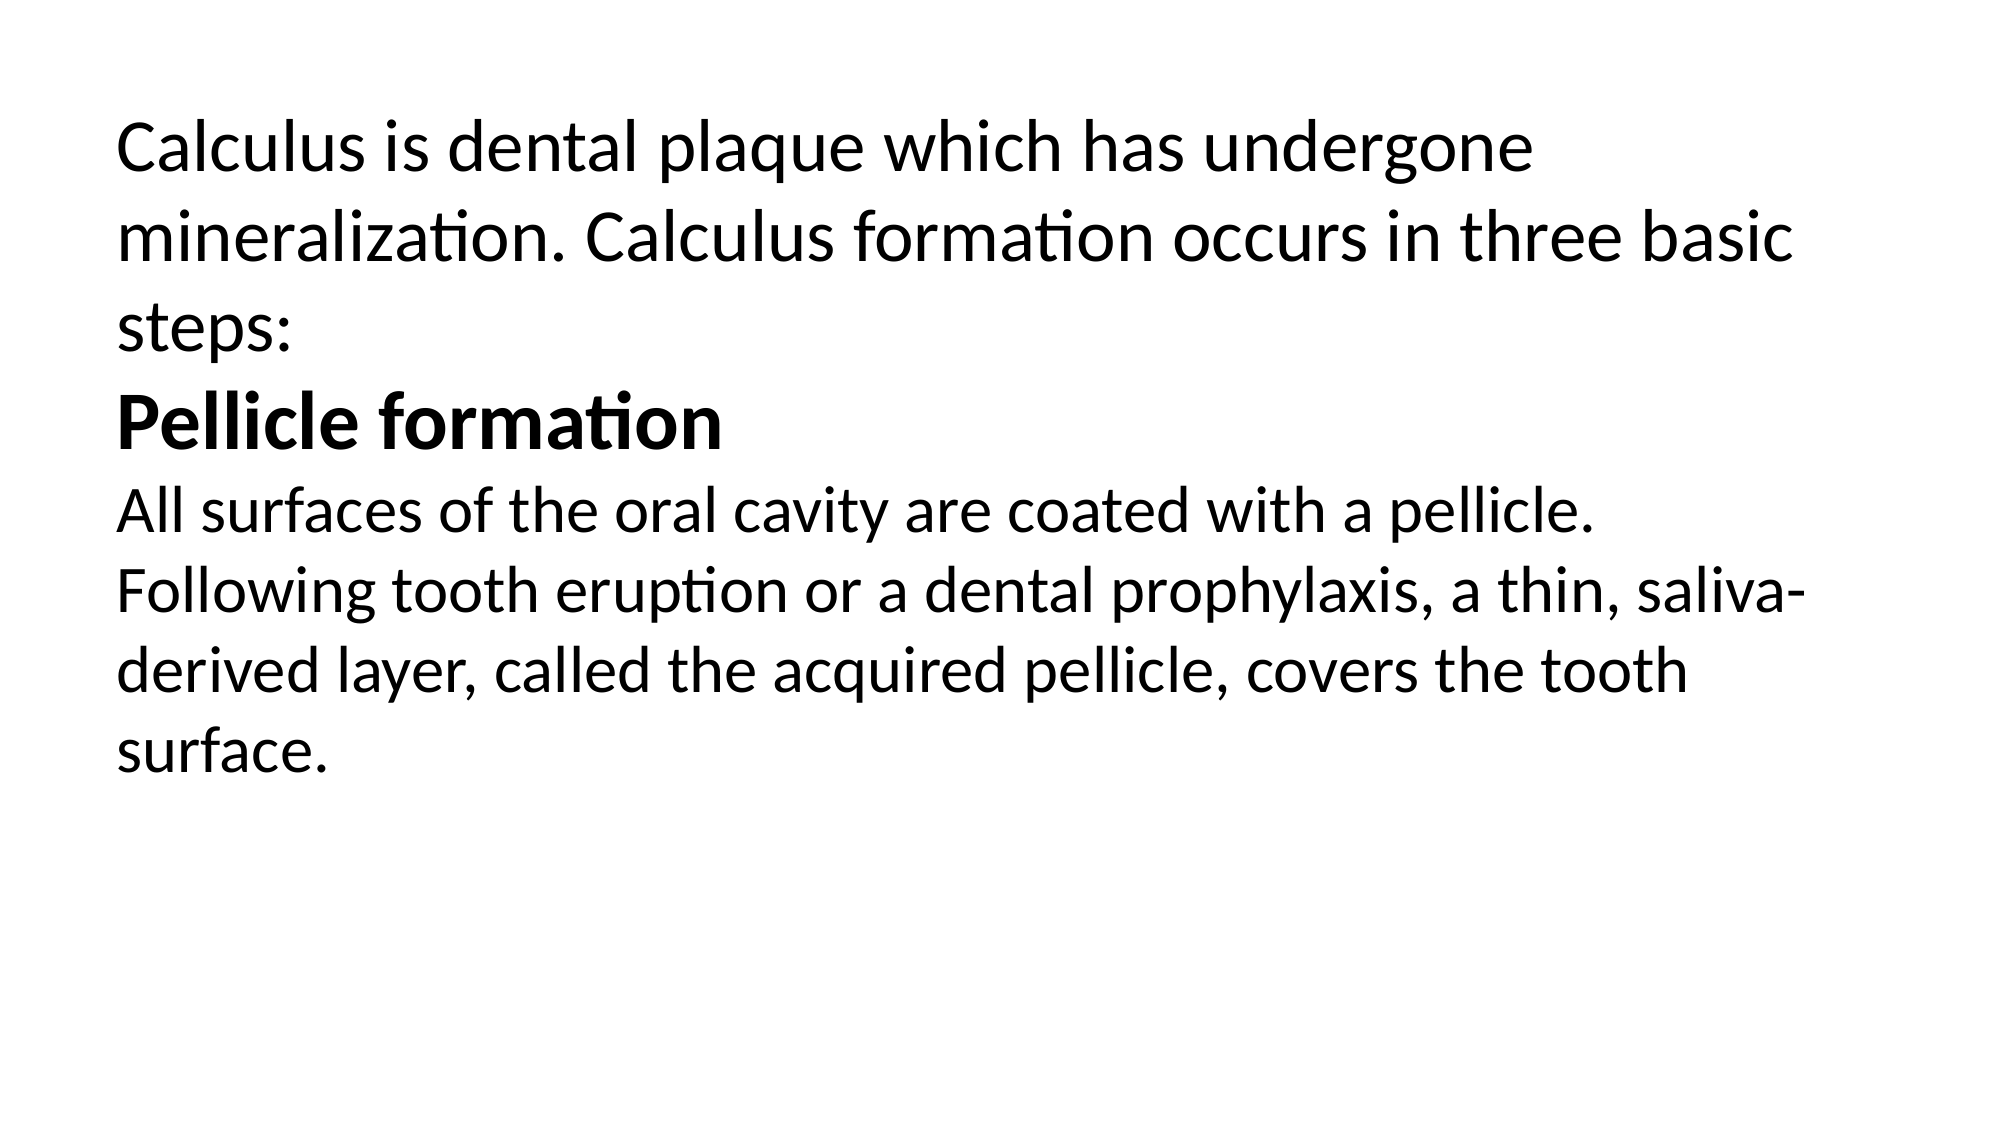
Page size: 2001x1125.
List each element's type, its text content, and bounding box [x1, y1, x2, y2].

text_box Calculus is dental plaque which has undergone mineralization. Calculus formation occurs in three basic steps: Pellicle formation All surfaces of the oral cavity are coated with a pellicle. Following tooth eruption or a dental prophylaxis, a thin, saliva- derived layer, called the acquired pellicle, covers the tooth surface. [101, 88, 1828, 794]
